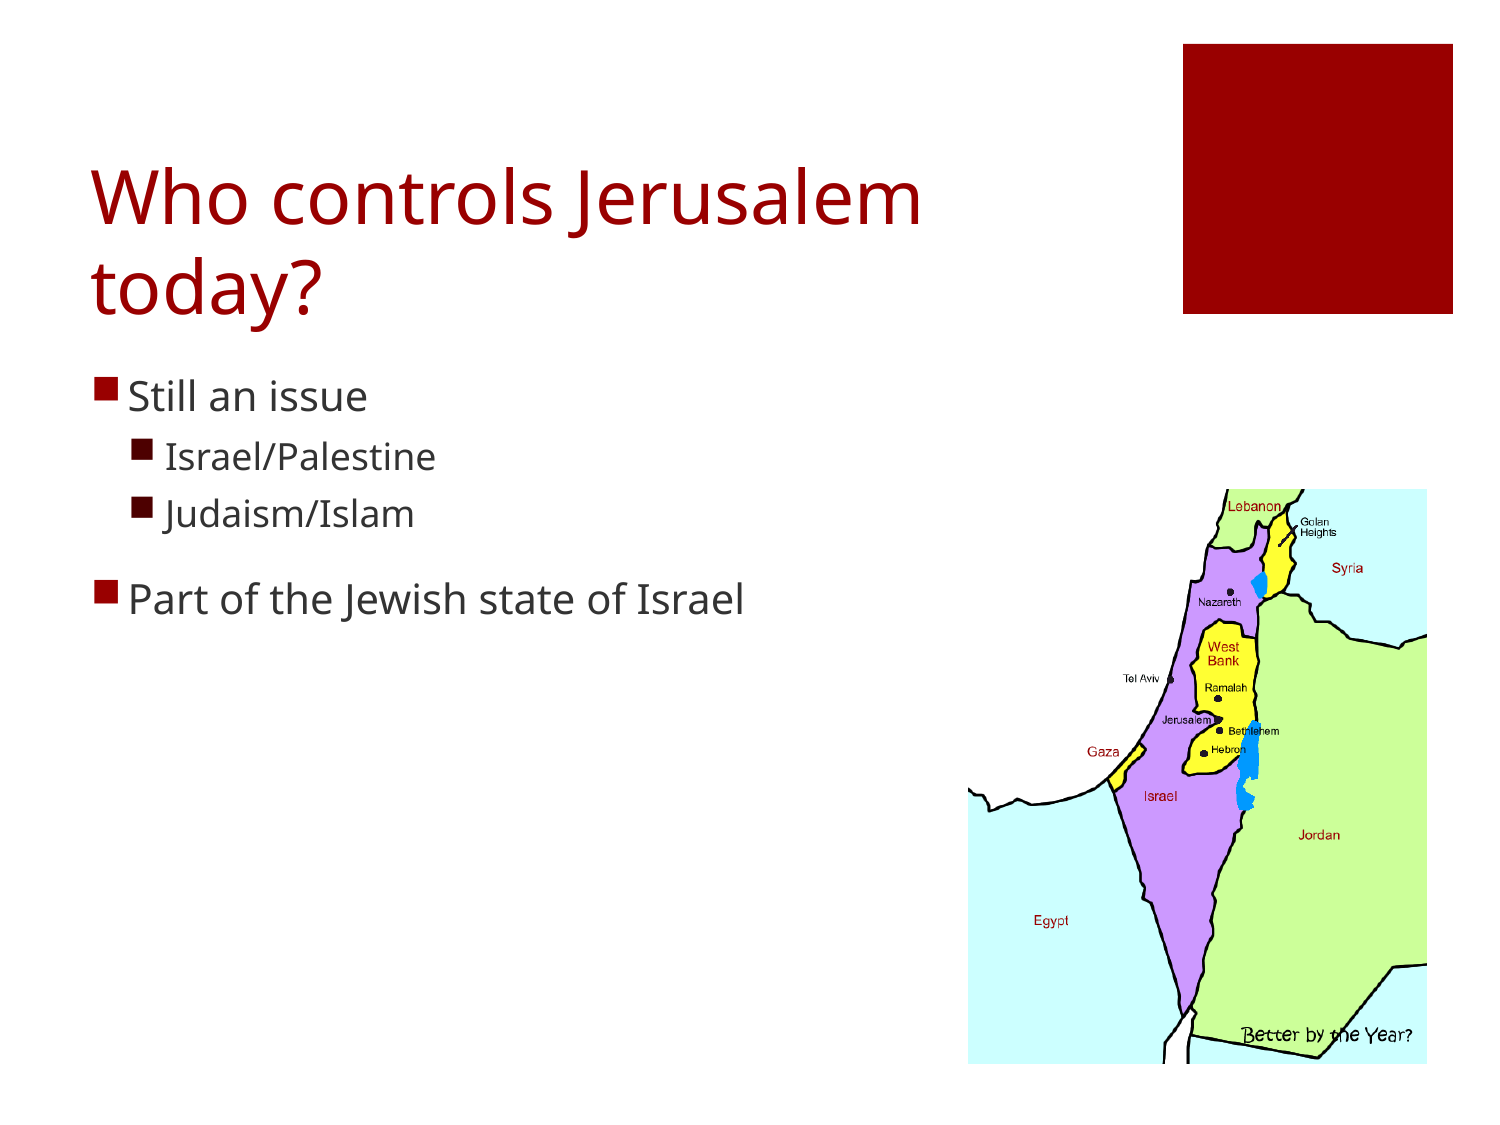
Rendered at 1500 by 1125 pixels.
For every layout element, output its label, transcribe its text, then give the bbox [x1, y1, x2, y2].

title Who controls Jerusalem today? [75, 149, 1143, 338]
list Still an issue Israel/Palestine Judaism/Islam Part of the Jewish state of Israel [75, 362, 1143, 1005]
picture [968, 489, 1427, 1064]
